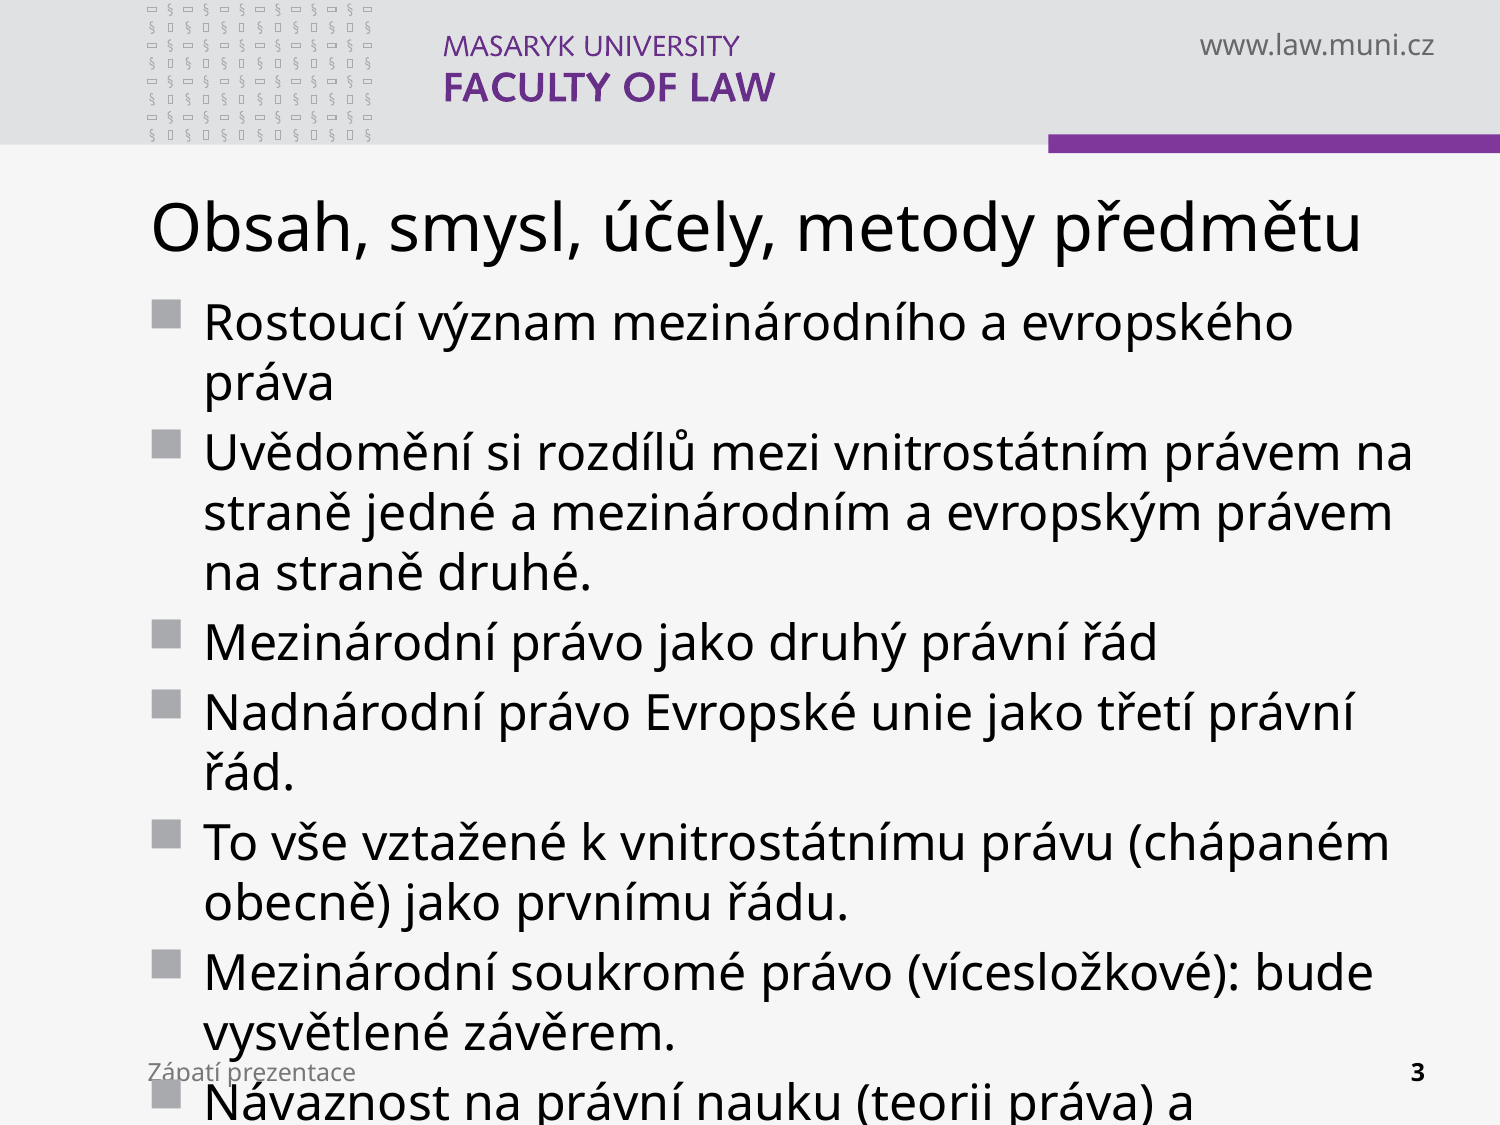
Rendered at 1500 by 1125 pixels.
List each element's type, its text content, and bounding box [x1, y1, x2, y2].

slide_number 3 [1316, 1056, 1425, 1100]
title Obsah, smysl, účely, metody předmětu [150, 184, 1425, 268]
footer Zápatí prezentace [147, 1056, 1269, 1100]
list Rostoucí význam mezinárodního a evropského práva Uvědomění si rozdílů mezi vnitrostátním právem na straně jedné a mezinárodním a evropským právem na straně druhé. Mezinárodní právo jako druhý právní řád Nadnárodní právo Evropské unie jako třetí právní řád. To vše vztažené k vnitrostátnímu právu (chápaném obecně) jako prvnímu řádu. Mezinárodní soukromé právo (vícesložkové): bude vysvětlené závěrem. Návaznost na právní nauku (teorii práva) a státovědu. [147, 290, 1423, 1006]
